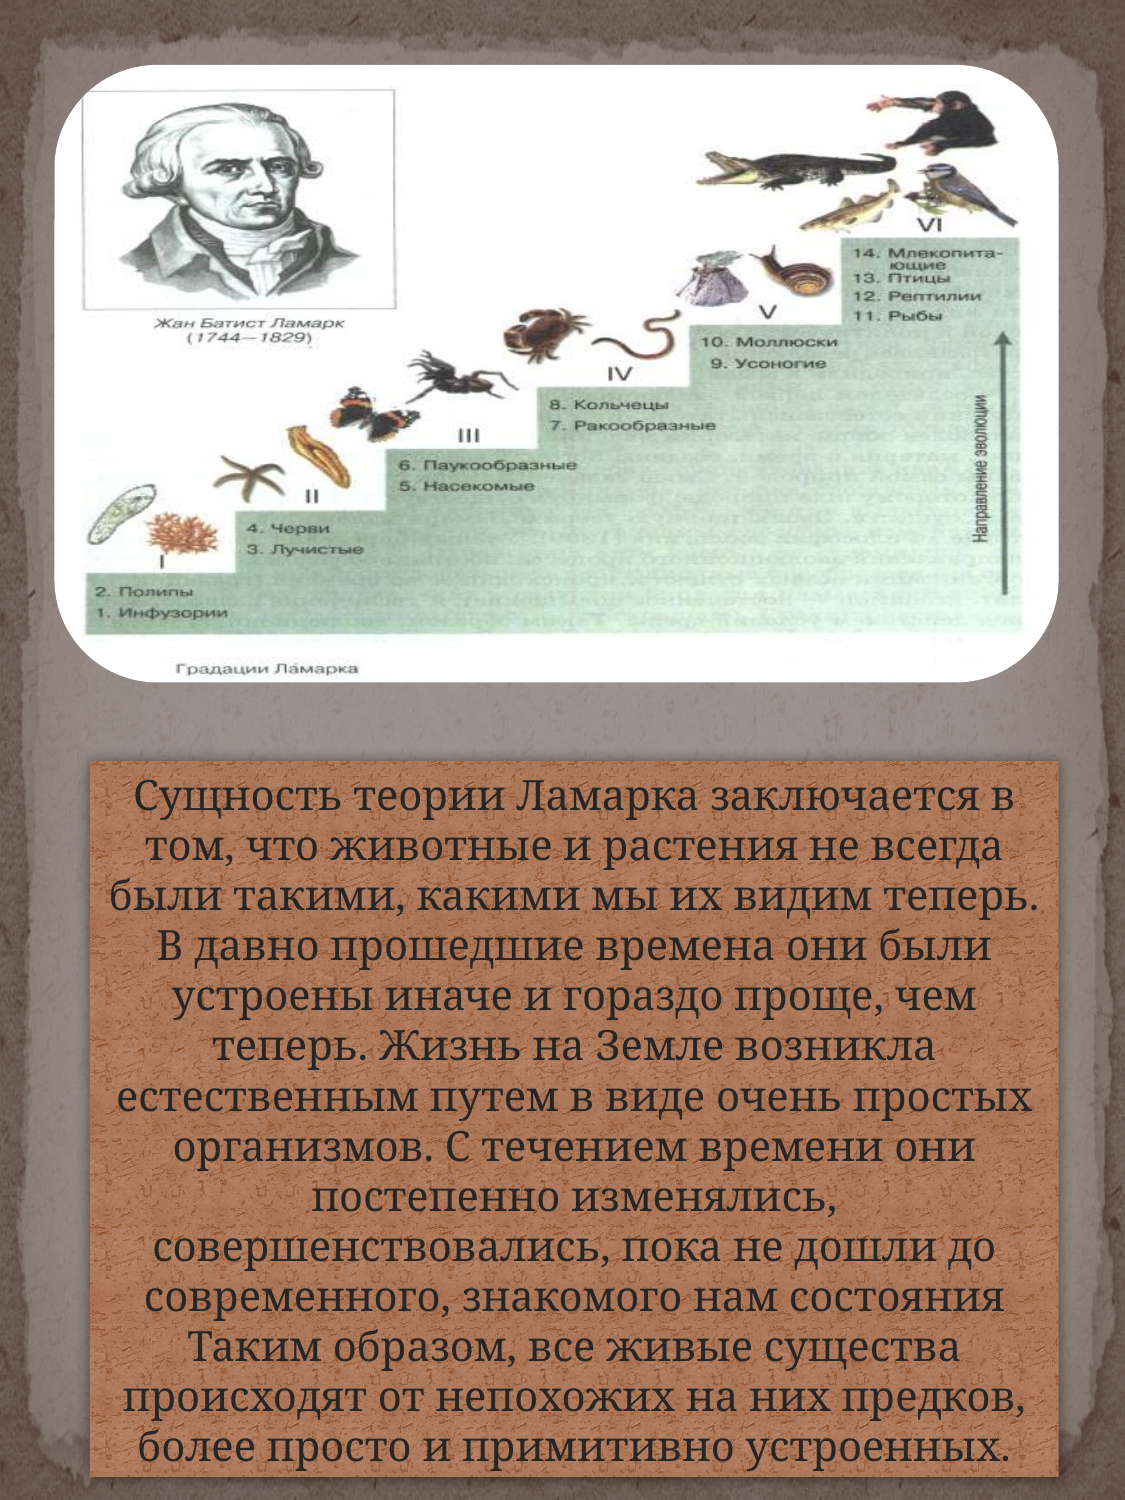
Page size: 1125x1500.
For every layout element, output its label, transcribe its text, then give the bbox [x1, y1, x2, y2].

text_box Сущность теории Ламарка заключается в том, что животные и растения не всегда были такими, какими мы их видим теперь. В давно прошедшие времена они были устроены иначе и гораздо проще, чем теперь. Жизнь на Земле возникла естественным путем в виде очень простых организмов. С течением времени они постепенно изменялись, совершенствовались, пока не дошли до современного, знакомого нам состояния Таким образом, все живые существа происходят от непохожих на них предков, более просто и примитивно устроенных. [89, 761, 1059, 1477]
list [56, 66, 1057, 681]
